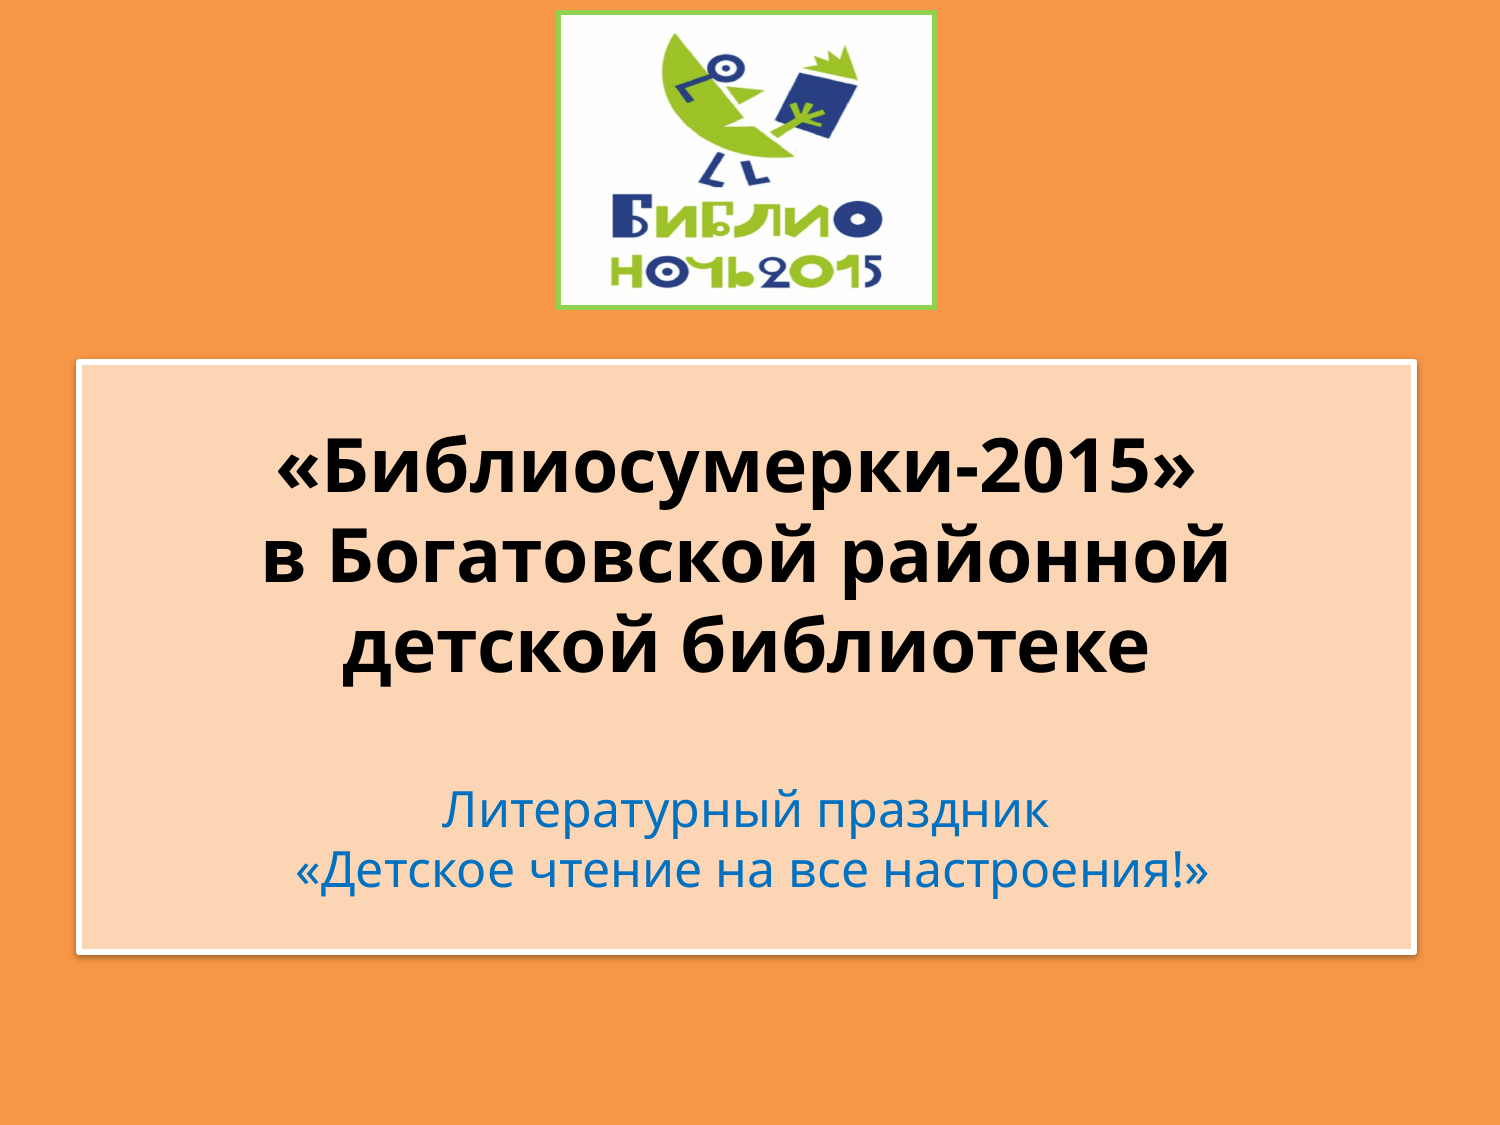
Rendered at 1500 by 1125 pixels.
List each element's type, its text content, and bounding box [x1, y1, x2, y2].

picture [560, 14, 933, 306]
title «Библиосумерки-2015» в Богатовской районной детской библиотеке Литературный праздник «Детское чтение на все настроения!» [76, 359, 1417, 955]
